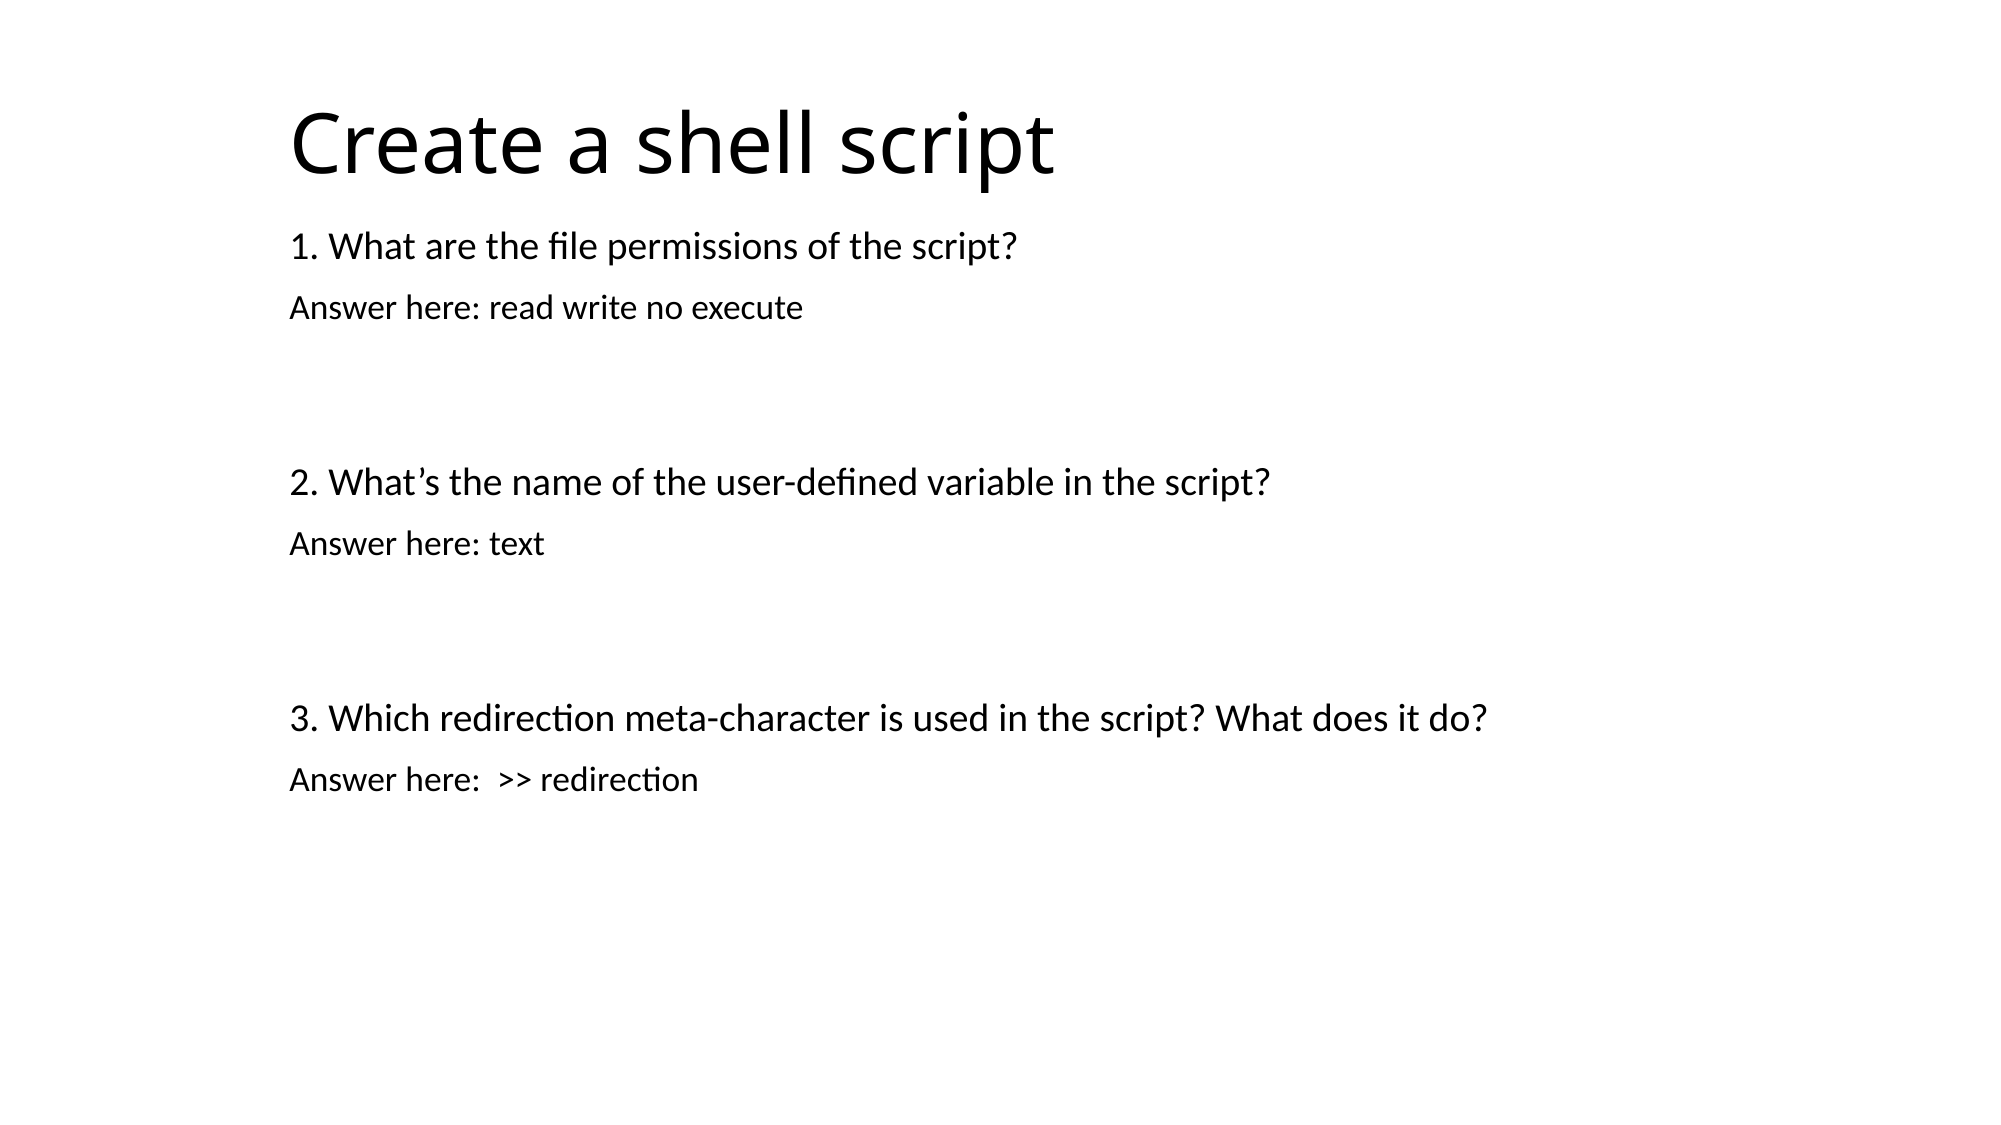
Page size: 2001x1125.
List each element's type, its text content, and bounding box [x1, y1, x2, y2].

list 1. What are the file permissions of the script? Answer here: read write no execute 2. What’s the name of the user-defined variable in the script? Answer here: text 3. Which redirection meta-character is used in the script? What does it do? Answer here: >> redirection [274, 217, 1726, 1025]
title Create a shell script [274, 70, 1611, 200]
